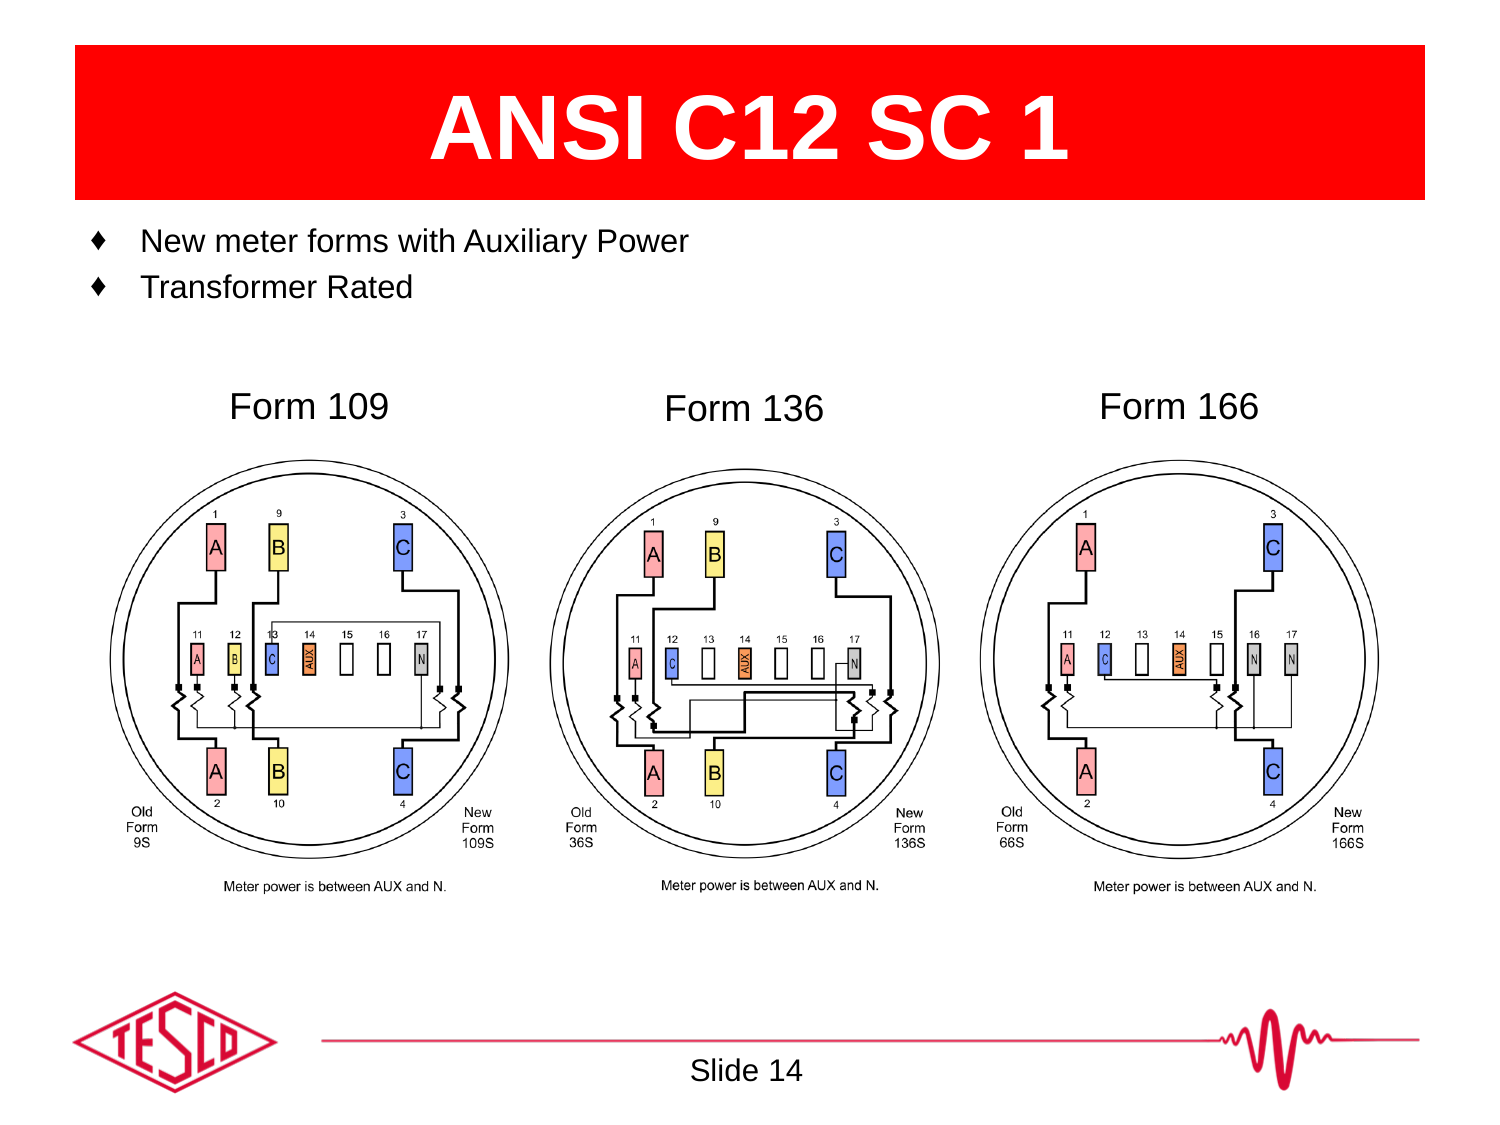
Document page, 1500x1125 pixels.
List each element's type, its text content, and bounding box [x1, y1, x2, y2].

picture [72, 987, 1428, 1099]
picture [976, 455, 1382, 907]
list New meter forms with Auxiliary Power Transformer Rated [75, 212, 1425, 313]
text_box Form 166 [1054, 374, 1305, 435]
picture [537, 455, 952, 907]
text_box Form 109 [184, 374, 435, 435]
title ANSI C12 SC 1 [75, 45, 1425, 200]
text_box Form 136 [619, 377, 870, 437]
slide_number Slide 14 [675, 1046, 850, 1113]
picture [106, 455, 512, 907]
